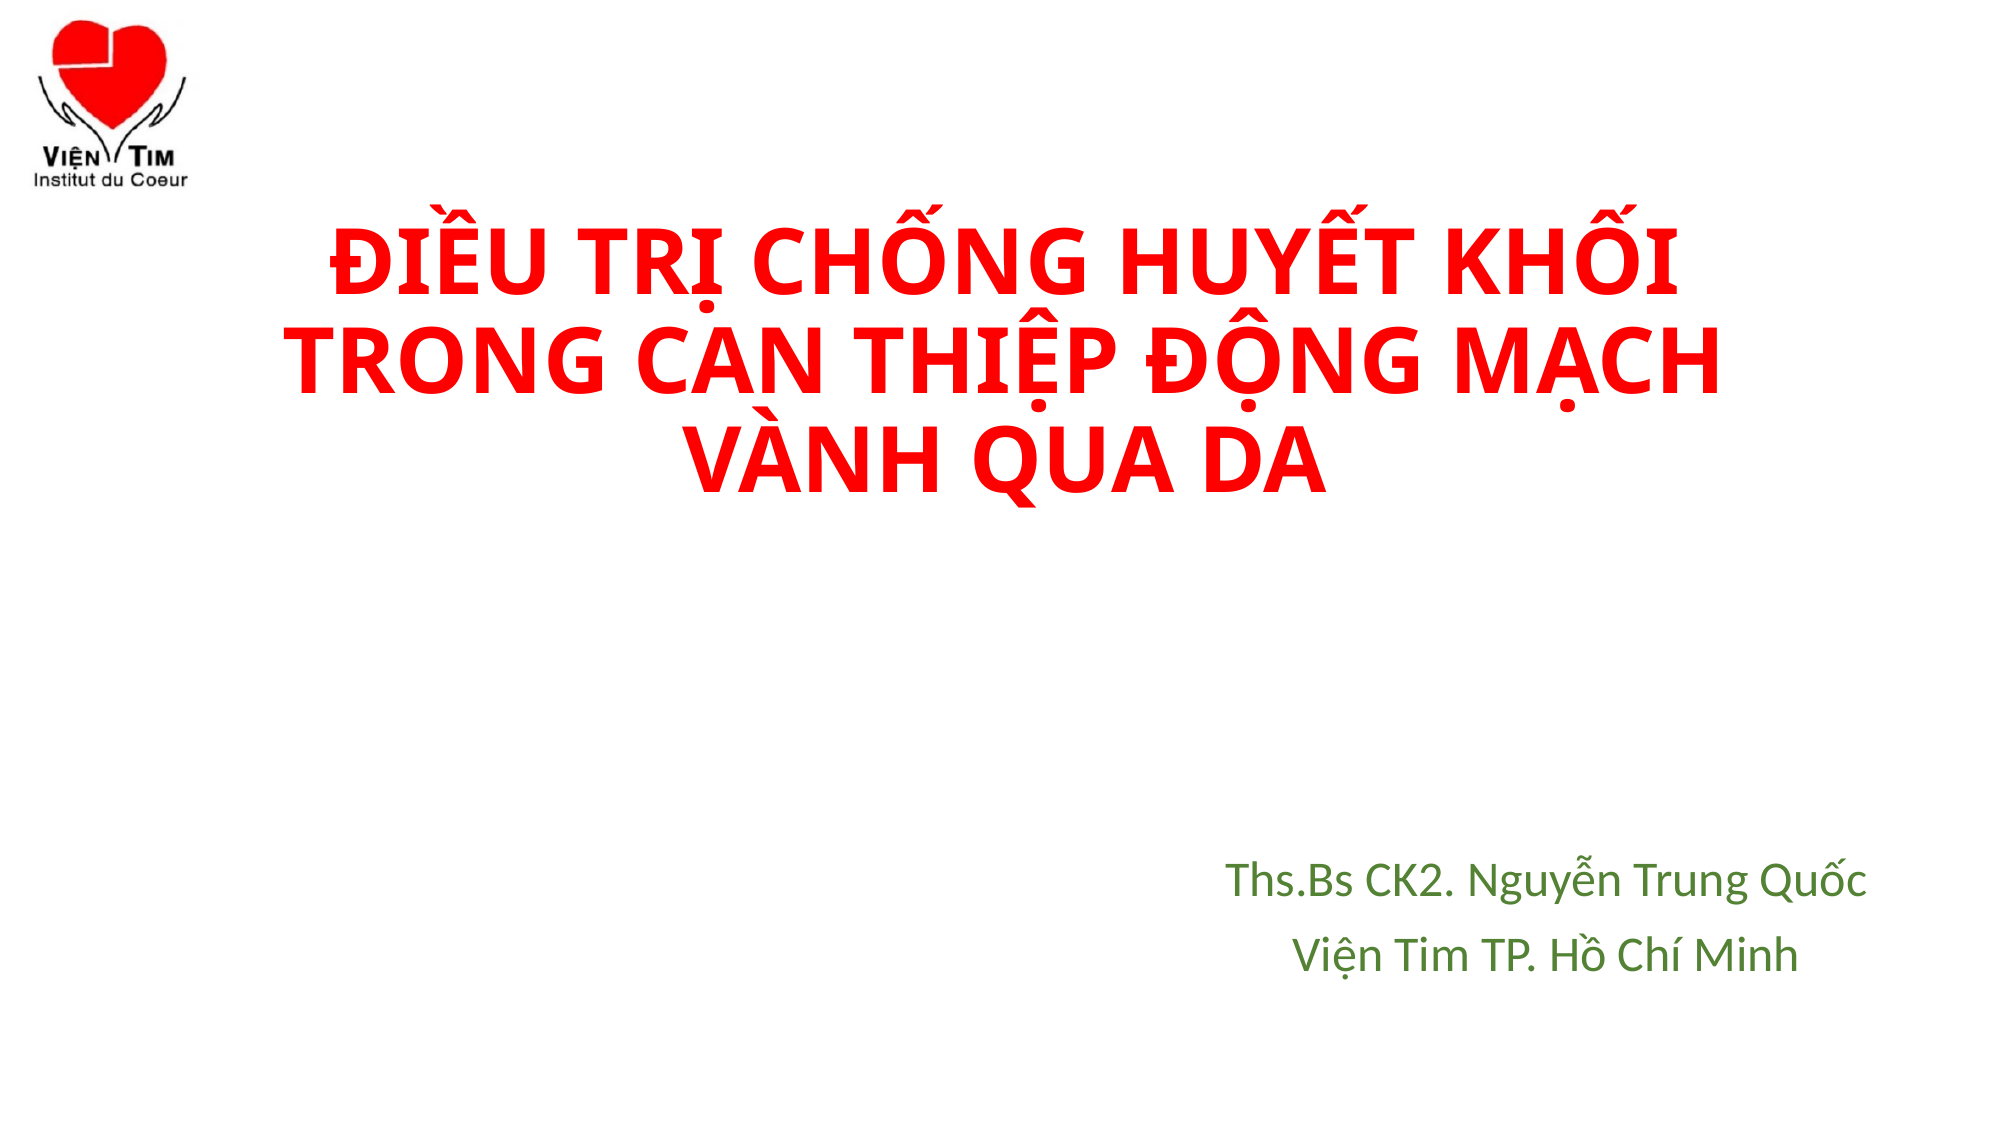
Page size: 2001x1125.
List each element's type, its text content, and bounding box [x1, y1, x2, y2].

title ĐIỀU TRỊ CHỐNG HUYẾT KHỐI TRONG CAN THIỆP ĐỘNG MẠCH VÀNH QUA DA [182, 128, 1828, 521]
subtitle Ths.Bs CK2. Nguyễn Trung Quốc Viện Tim TP. Hồ Chí Minh [1159, 846, 1934, 996]
picture [9, 9, 204, 198]
